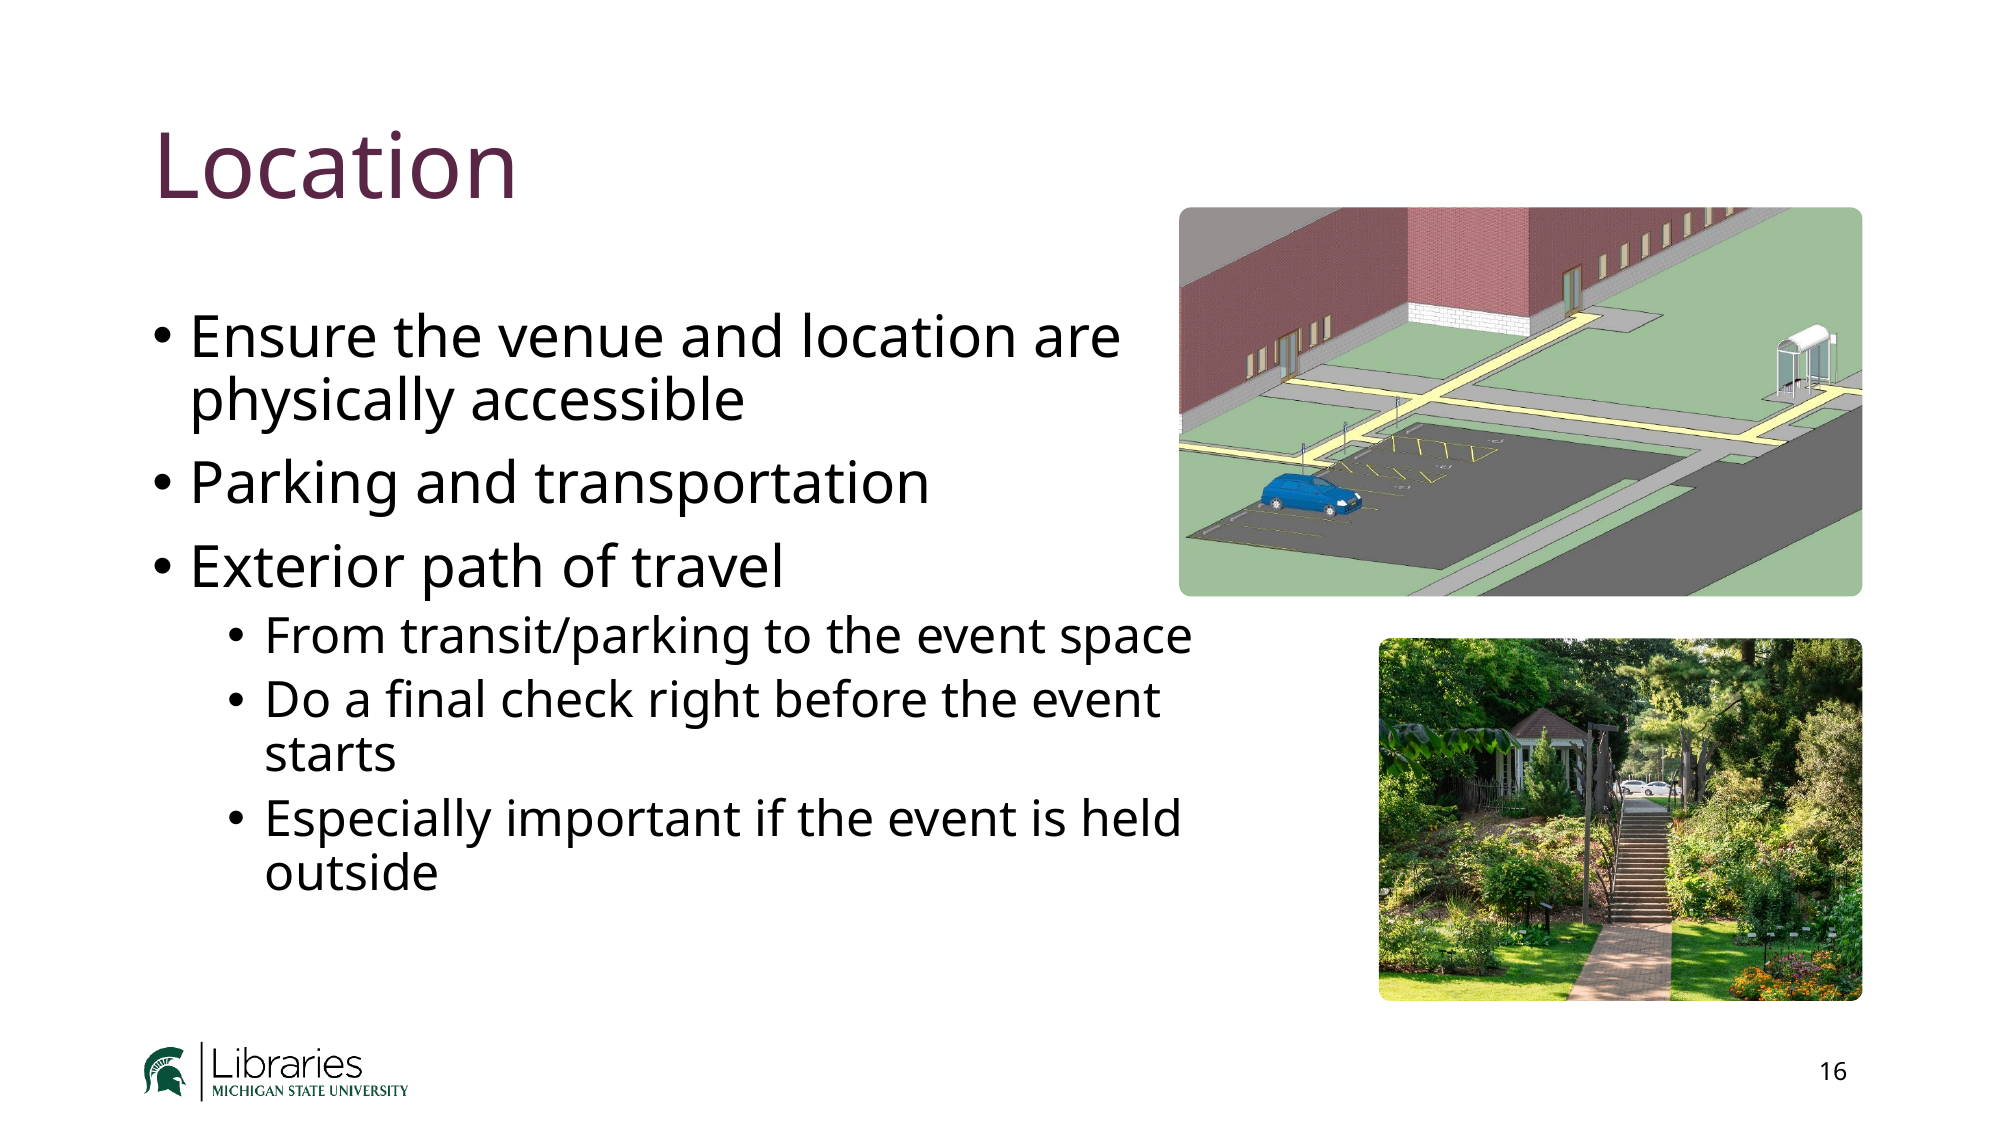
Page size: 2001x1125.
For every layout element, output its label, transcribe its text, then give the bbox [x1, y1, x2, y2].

slide_number 16 [1412, 1042, 1863, 1103]
list Ensure the venue and location are physically accessible Parking and transportation Exterior path of travel From transit/parking to the event space​ Do a final check right before the event starts Especially important if the event is held outside [137, 299, 1232, 1014]
picture [1178, 206, 1863, 597]
picture [134, 1035, 419, 1108]
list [1378, 637, 1863, 1002]
title Location [137, 59, 1863, 278]
